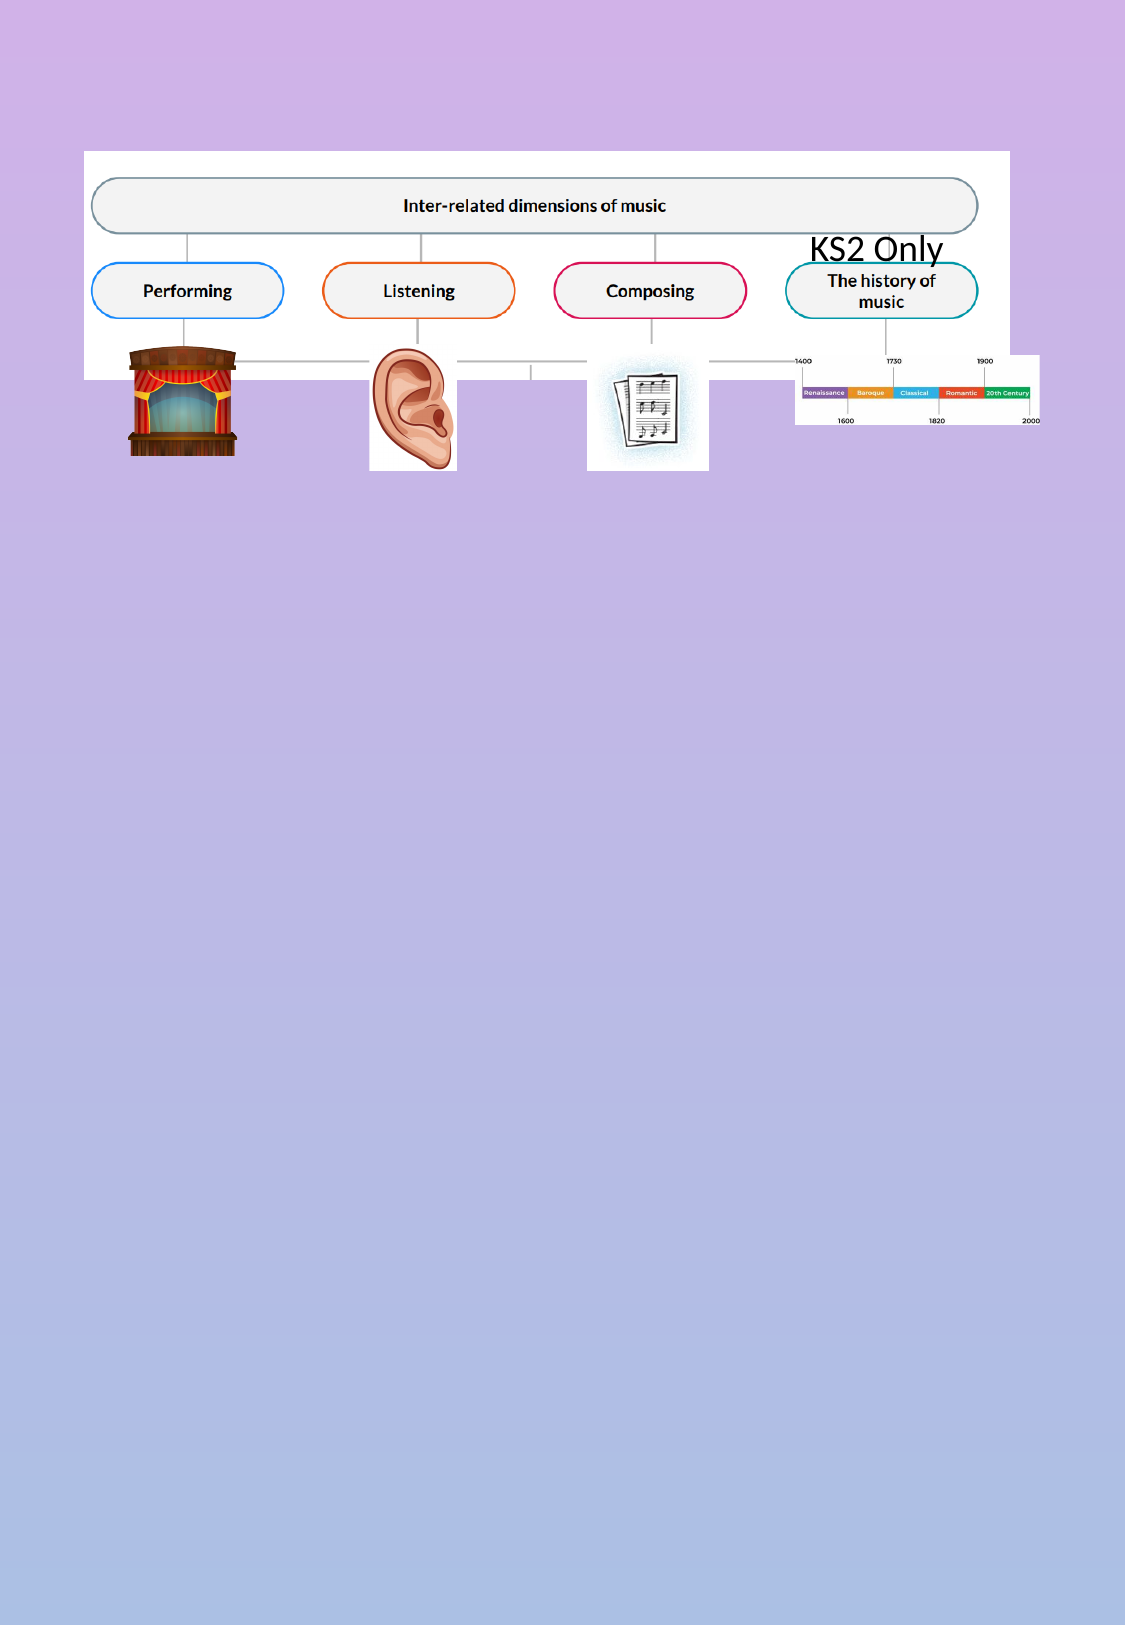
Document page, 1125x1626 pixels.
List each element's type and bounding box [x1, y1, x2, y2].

picture [84, 151, 1040, 471]
